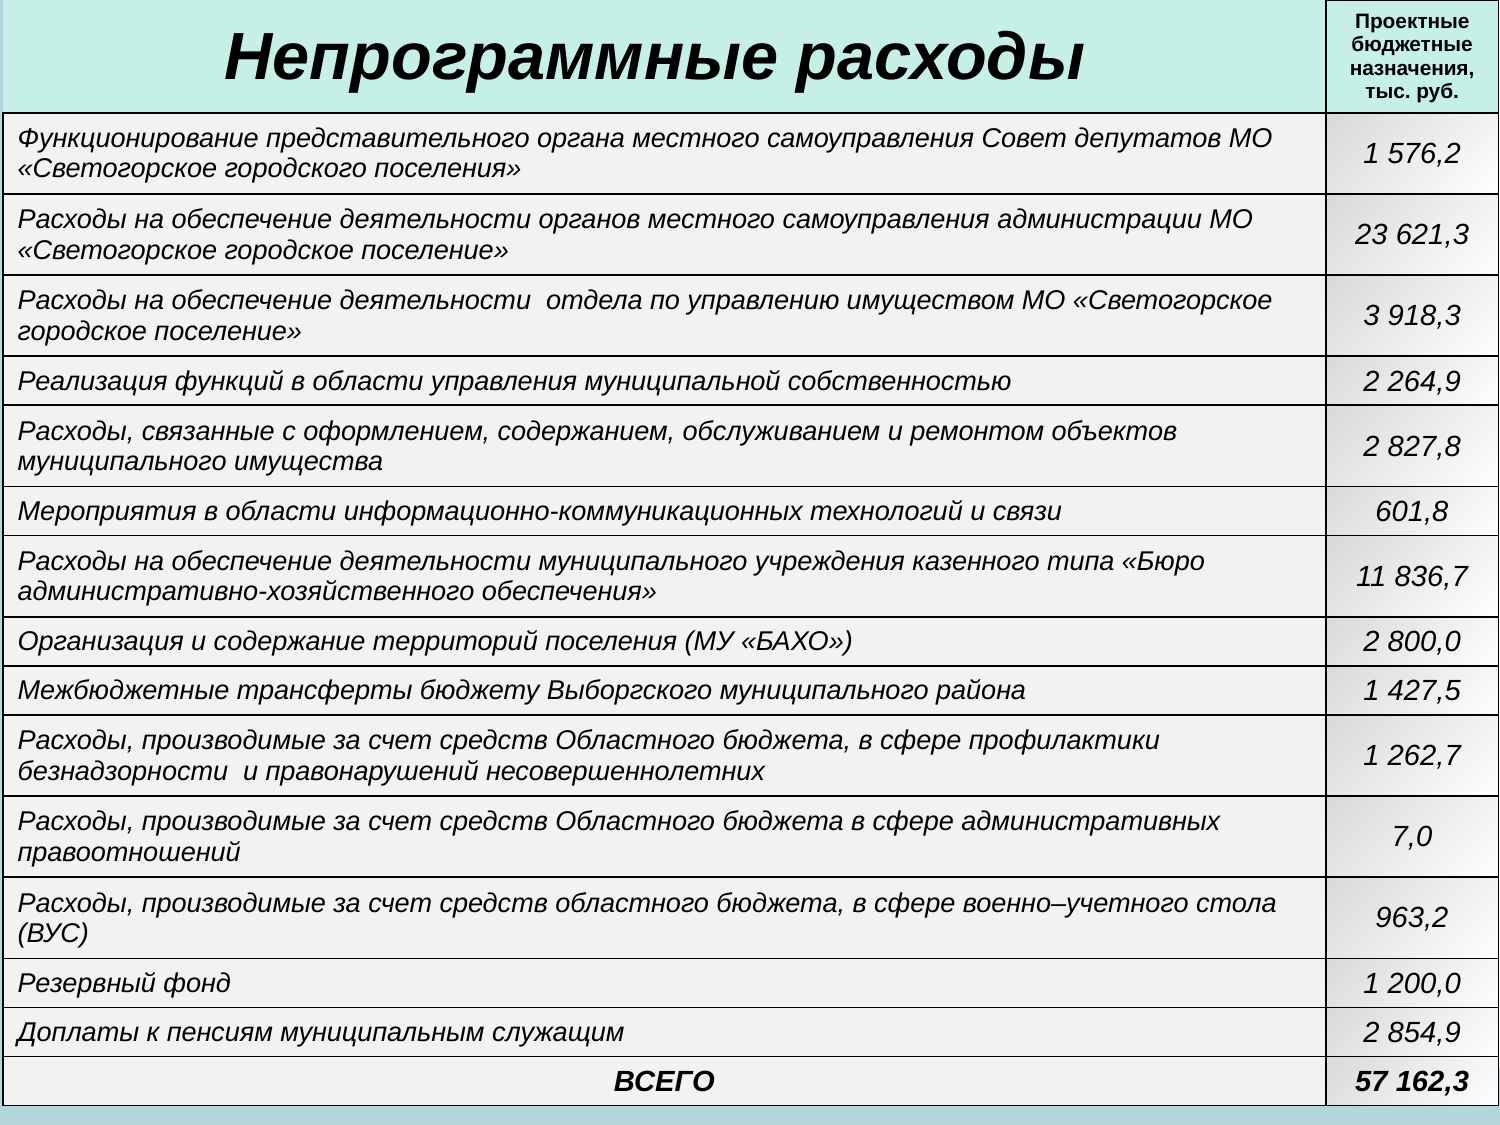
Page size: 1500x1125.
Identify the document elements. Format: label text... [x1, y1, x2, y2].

table_cell 11 836,7 [1327, 536, 1498, 616]
table_cell 3 918,3 [1327, 276, 1498, 355]
table_cell 1 200,0 [1327, 959, 1498, 1007]
picture [0, 0, 1500, 1125]
table_cell 963,2 [1327, 878, 1498, 958]
table_cell Резервный фонд [4, 959, 1325, 1007]
table_cell 2 854,9 [1327, 1008, 1498, 1056]
table_cell 7,0 [1327, 797, 1498, 876]
table_cell 57 162,3 [1327, 1057, 1498, 1105]
table_cell Доплаты к пенсиям муниципальным служащим [4, 1008, 1325, 1056]
table_header Непрограммные расходы [3, 0, 1325, 112]
table_cell Функционирование представительного органа местного самоуправления Совет депутатов МО «Светогорское городского поселения» [4, 114, 1325, 193]
table_cell 2 800,0 [1327, 618, 1498, 665]
table_cell Расходы на обеспечение деятельности органов местного самоуправления администрации МО «Светогорское городское поселение» [4, 195, 1325, 274]
table_cell Межбюджетные трансферты бюджету Выборгского муниципального района [4, 667, 1325, 714]
table_cell Расходы, связанные с оформлением, содержанием, обслуживанием и ремонтом объектов муниципального имущества [4, 406, 1325, 486]
table_header Проектные бюджетные назначения, тыс. руб. [1327, 1, 1498, 112]
table_cell 23 621,3 [1327, 195, 1498, 274]
table_cell Мероприятия в области информационно-коммуникационных технологий и связи [4, 487, 1325, 535]
table_cell Расходы, производимые за счет средств областного бюджета, в сфере военно–учетного стола (ВУС) [4, 878, 1325, 958]
table_cell Расходы на обеспечение деятельности отдела по управлению имуществом МО «Светогорское городское поселение» [4, 276, 1325, 355]
table_cell 2 827,8 [1327, 406, 1498, 486]
table_cell Реализация функций в области управления муниципальной собственностью [4, 357, 1325, 404]
table_cell Расходы, производимые за счет средств Областного бюджета в сфере административных правоотношений [4, 797, 1325, 876]
table_cell ВСЕГО [4, 1057, 1325, 1105]
table_cell Организация и содержание территорий поселения (МУ «БАХО») [4, 618, 1325, 665]
table_cell 2 264,9 [1327, 357, 1498, 404]
table_cell 1 262,7 [1327, 716, 1498, 795]
table_cell Расходы, производимые за счет средств Областного бюджета, в сфере профилактики безнадзорности и правонарушений несовершеннолетних [4, 716, 1325, 795]
table_cell 601,8 [1327, 487, 1498, 535]
table_cell 1 576,2 [1327, 114, 1498, 193]
table_cell 1 427,5 [1327, 667, 1498, 714]
table_cell Расходы на обеспечение деятельности муниципального учреждения казенного типа «Бюро административно-хозяйственного обеспечения» [4, 536, 1325, 616]
